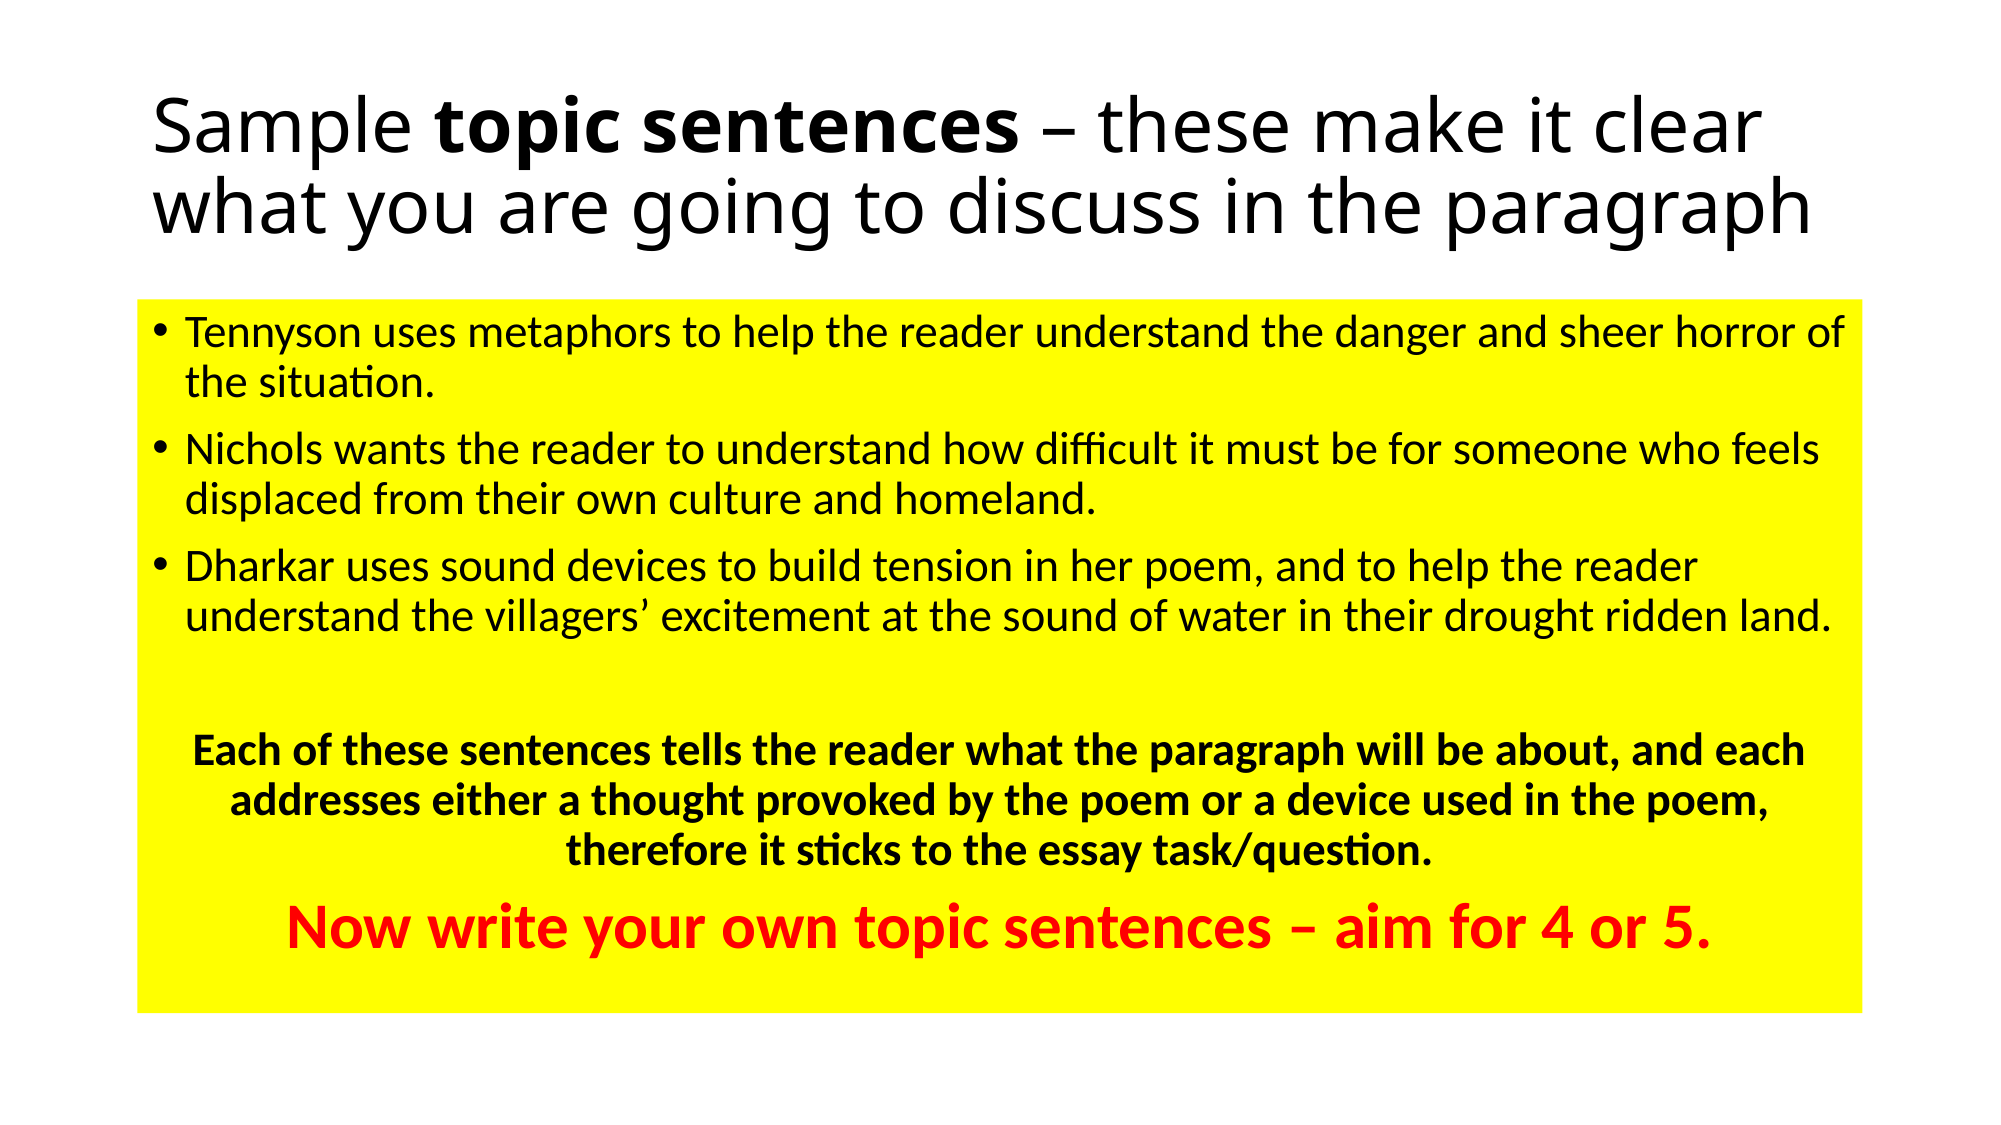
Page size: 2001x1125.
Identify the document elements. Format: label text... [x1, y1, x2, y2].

list Tennyson uses metaphors to help the reader understand the danger and sheer horror of the situation. Nichols wants the reader to understand how difficult it must be for someone who feels displaced from their own culture and homeland. Dharkar uses sound devices to build tension in her poem, and to help the reader understand the villagers’ excitement at the sound of water in their drought ridden land. Each of these sentences tells the reader what the paragraph will be about, and each addresses either a thought provoked by the poem or a device used in the poem, therefore it sticks to the essay task/question. Now write your own topic sentences – aim for 4 or 5. [137, 299, 1863, 1014]
title Sample topic sentences – these make it clear what you are going to discuss in the paragraph [137, 59, 1863, 278]
